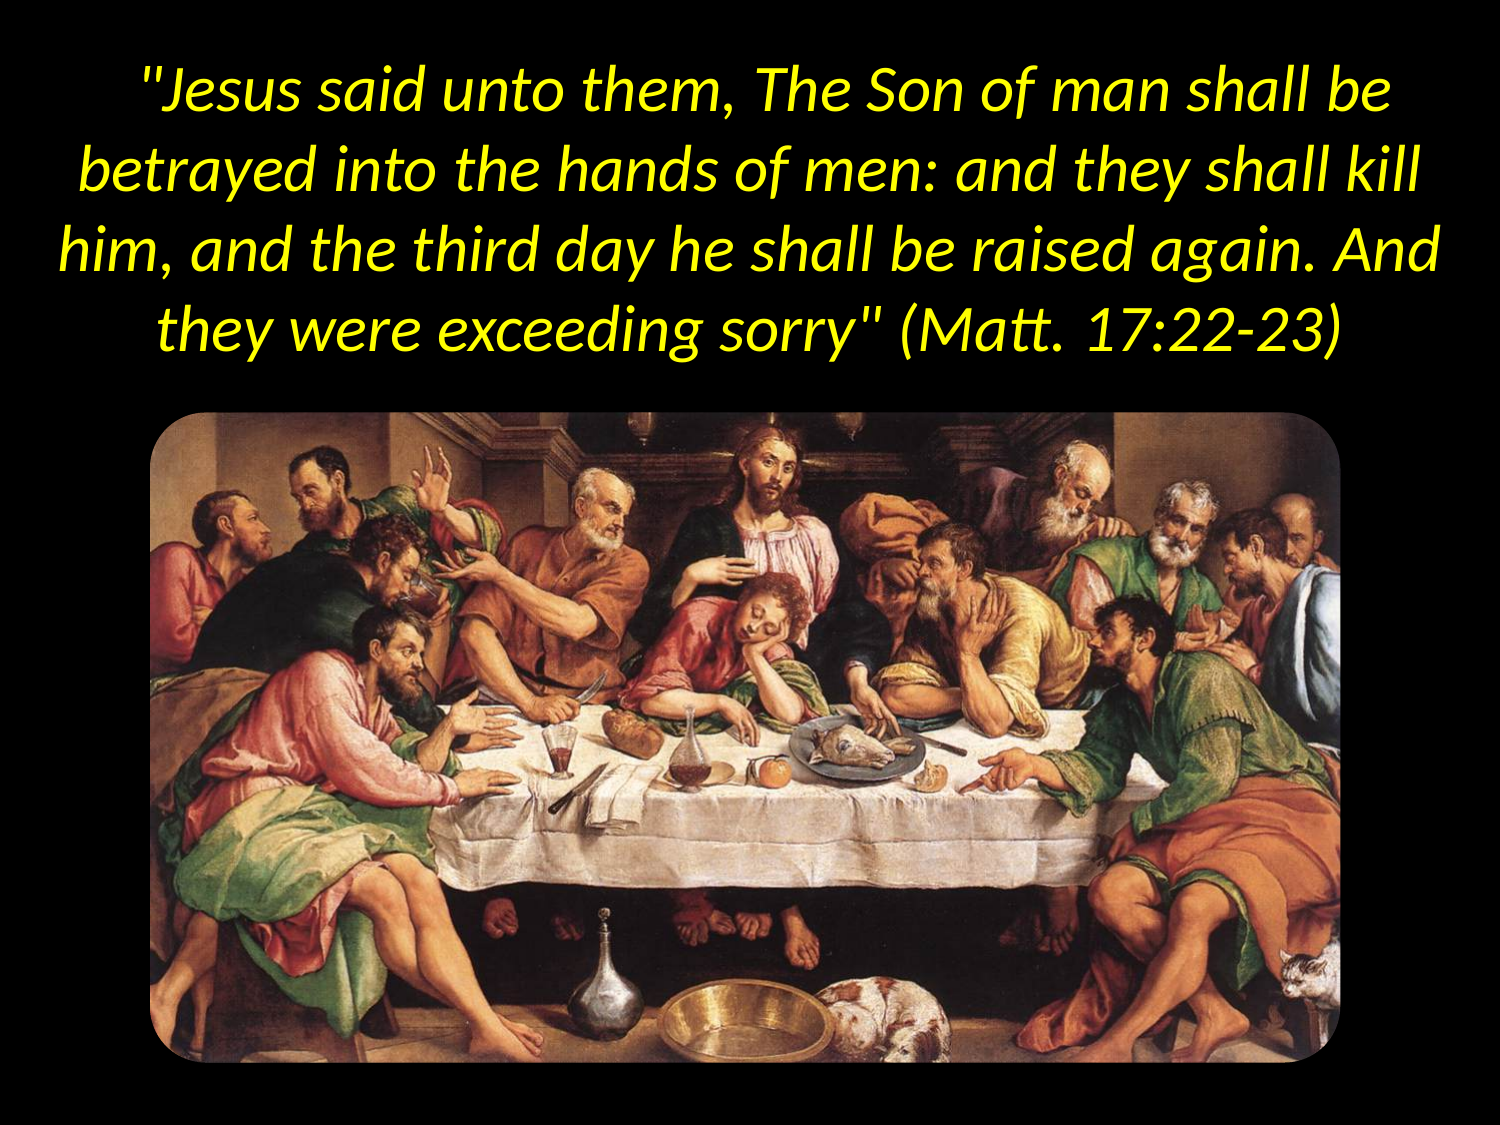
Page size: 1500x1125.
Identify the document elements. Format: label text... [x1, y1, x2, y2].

text_box "Jesus said unto them, The Son of man shall be betrayed into the hands of men: and they shall kill him, and the third day he shall be raised again. And they were exceeding sorry" (Matt. 17:22-23) [0, 37, 1500, 373]
picture [149, 412, 1341, 1063]
